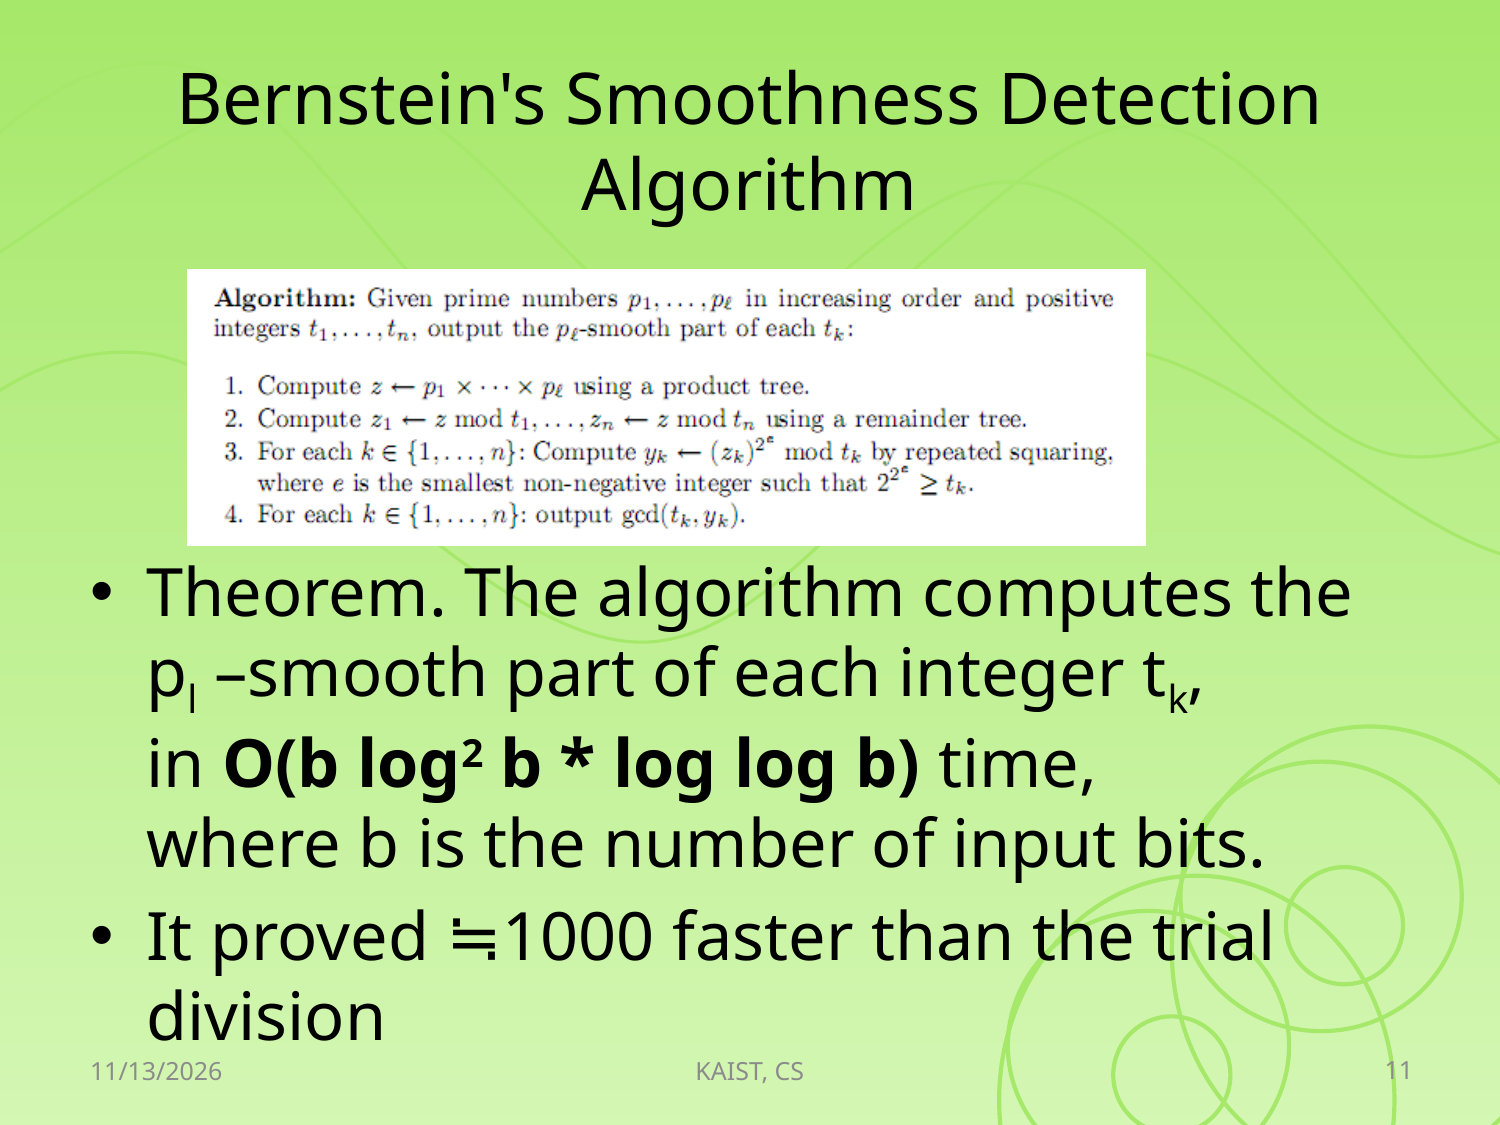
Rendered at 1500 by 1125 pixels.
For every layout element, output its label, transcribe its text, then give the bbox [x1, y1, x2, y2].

footer KAIST, CS [512, 1042, 988, 1103]
list Theorem. The algorithm computes the pl –smooth part of each integer tk, in O(b log2 b * log log b) time, where b is the number of input bits. It proved ≒1000 faster than the trial division [75, 262, 1425, 1005]
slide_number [75, 1042, 425, 1103]
slide_number 11 [1078, 1041, 1429, 1102]
title Bernstein's Smoothness Detection Algorithm [75, 45, 1425, 233]
picture [187, 269, 1146, 547]
